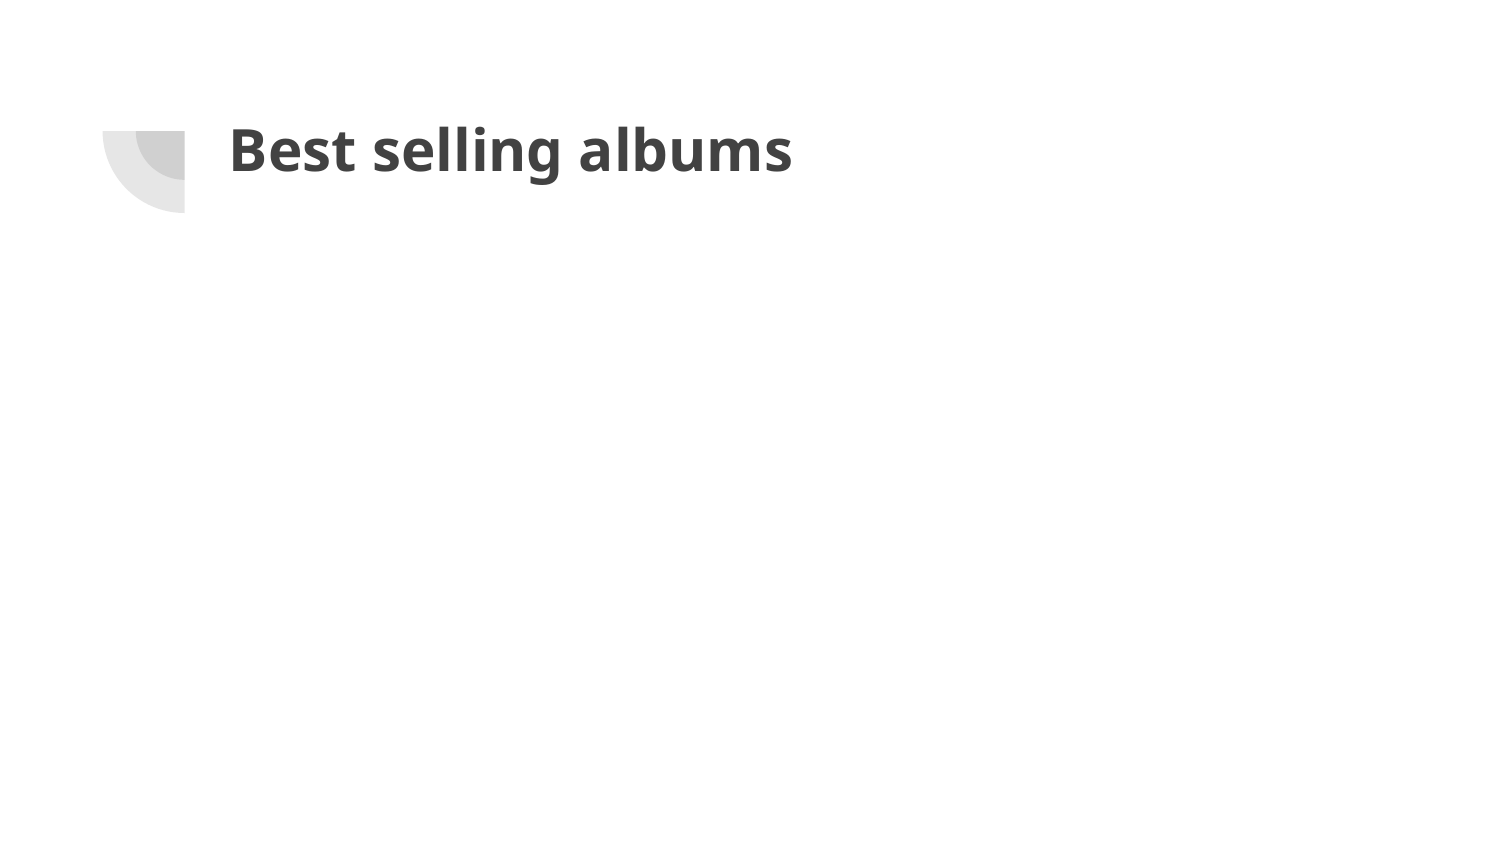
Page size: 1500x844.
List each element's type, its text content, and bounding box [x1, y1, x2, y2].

title Best selling albums [213, 98, 1368, 263]
